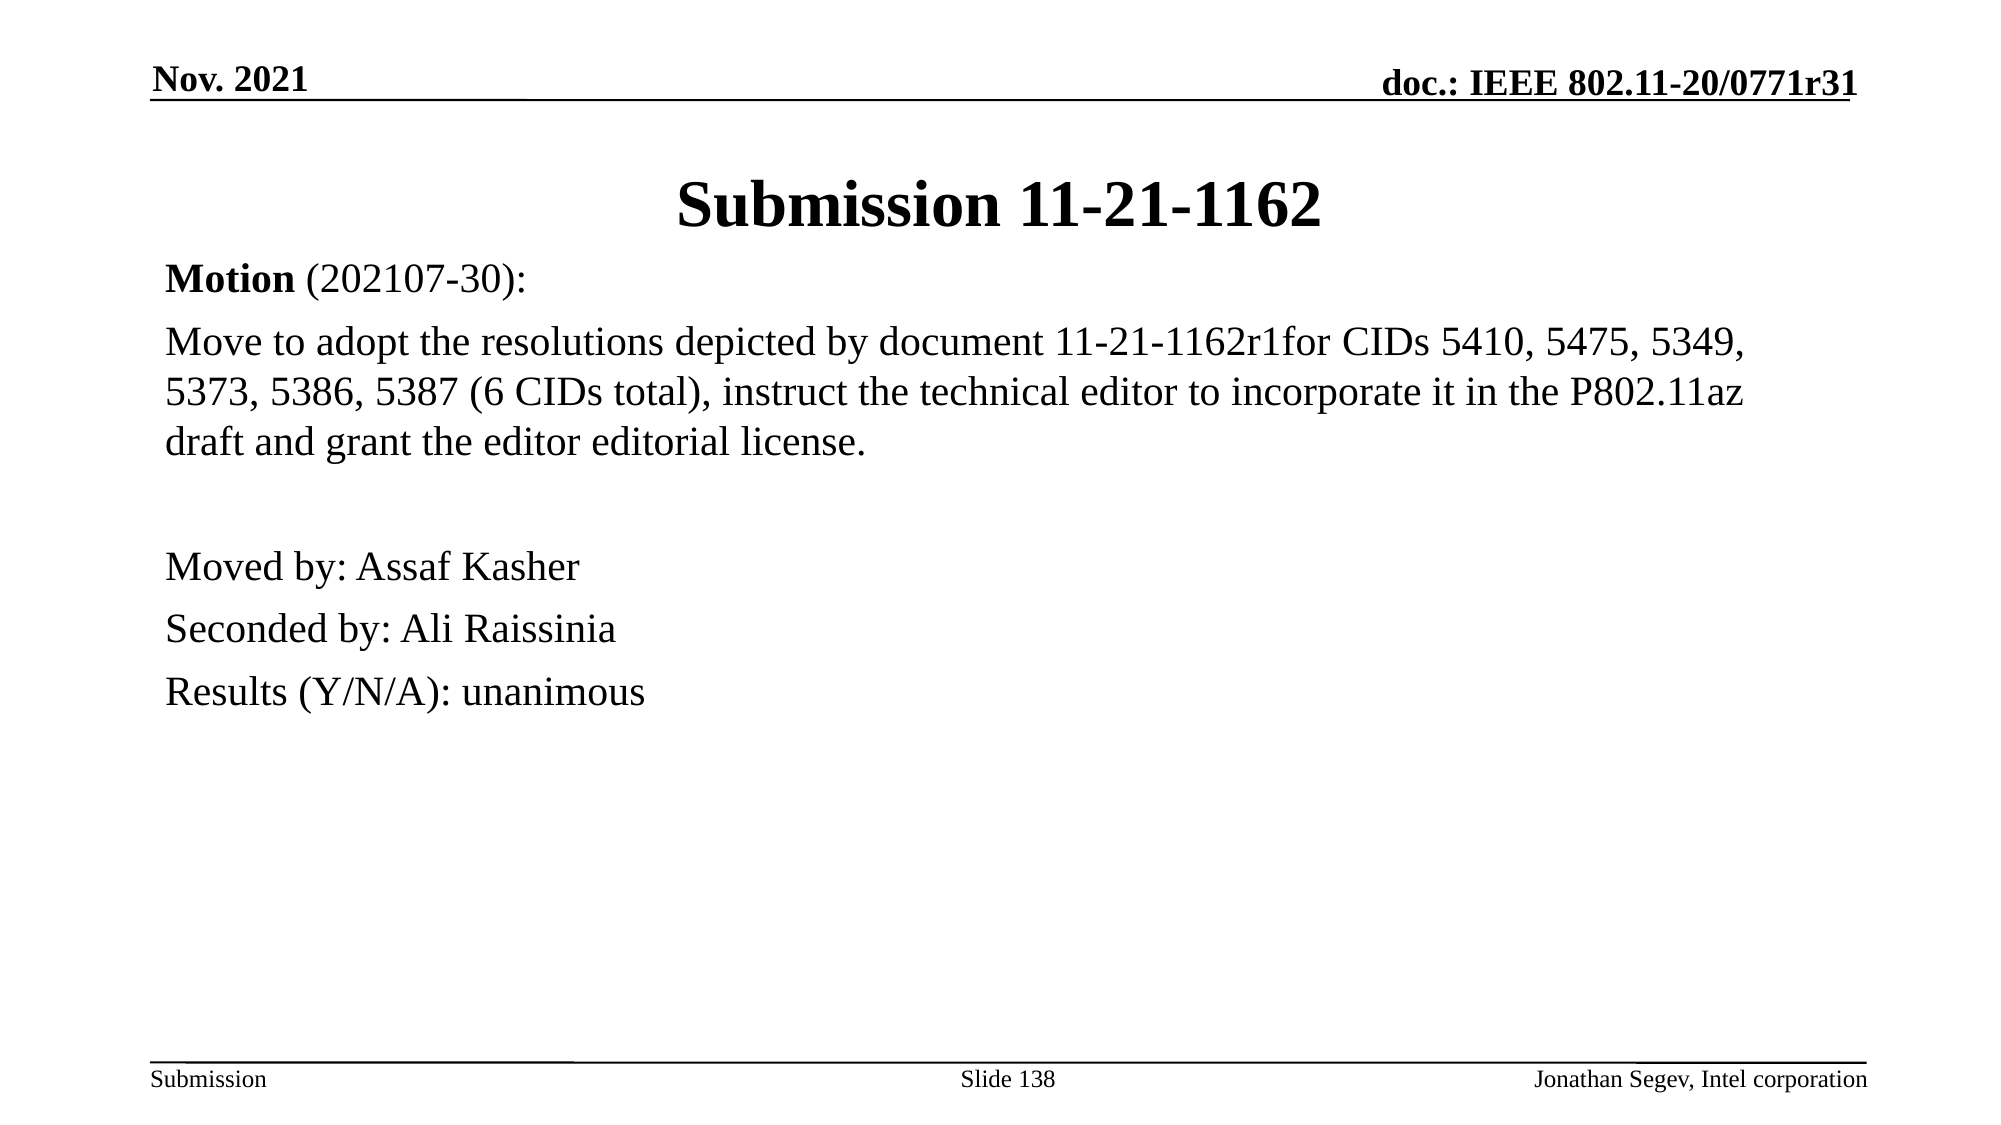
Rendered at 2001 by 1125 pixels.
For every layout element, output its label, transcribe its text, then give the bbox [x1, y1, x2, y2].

list Motion (202107-30): Move to adopt the resolutions depicted by document 11-21-1162r1for CIDs 5410, 5475, 5349, 5373, 5386, 5387 (6 CIDs total), instruct the technical editor to incorporate it in the P802.11az draft and grant the editor editorial license. Moved by: Assaf Kasher Seconded by: Ali Raissinia Results (Y/N/A): unanimous [149, 243, 1850, 1000]
footer Jonathan Segev, Intel corporation [1171, 1061, 1869, 1093]
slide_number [152, 54, 563, 100]
slide_number Slide 138 [950, 1061, 1067, 1123]
title Submission 11-21-1162 [149, 112, 1850, 243]
